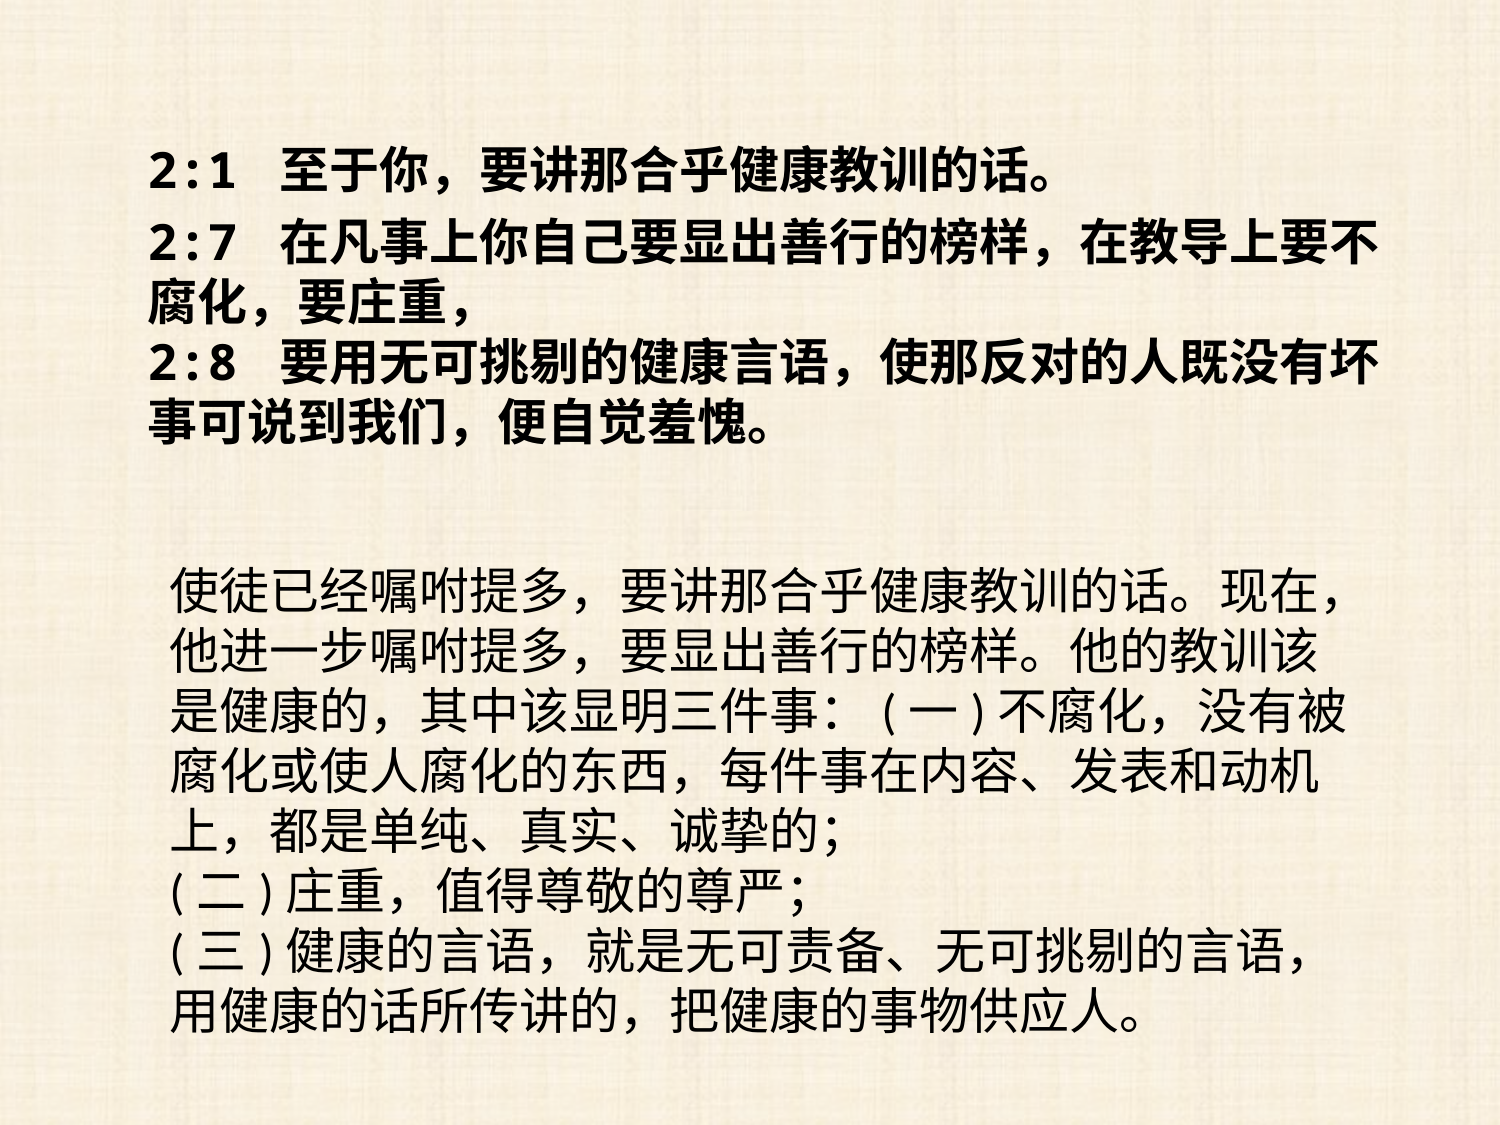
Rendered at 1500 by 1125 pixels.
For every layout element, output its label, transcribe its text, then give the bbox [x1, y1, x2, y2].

text_box 2:7 在凡事上你自己要显出善行的榜样，在教导上要不腐化，要庄重， 2:8 要用无可挑剔的健康言语，使那反对的人既没有坏事可说到我们，便自觉羞愧。 [132, 203, 1405, 458]
text_box 使徒已经嘱咐提多，要讲那合乎健康教训的话。现在，他进一步嘱咐提多，要显出善行的榜样。他的教训该是健康的，其中该显明三件事：(一)不腐化，没有被腐化或使人腐化的东西，每件事在内容、发表和动机上，都是单纯、真实、诚挚的； (二)庄重，值得尊敬的尊严； (三)健康的言语，就是无可责备、无可挑剔的言语，用健康的话所传讲的，把健康的事物供应人。 [154, 552, 1379, 1048]
text_box 2:1 至于你，要讲那合乎健康教训的话。 [132, 130, 1275, 203]
